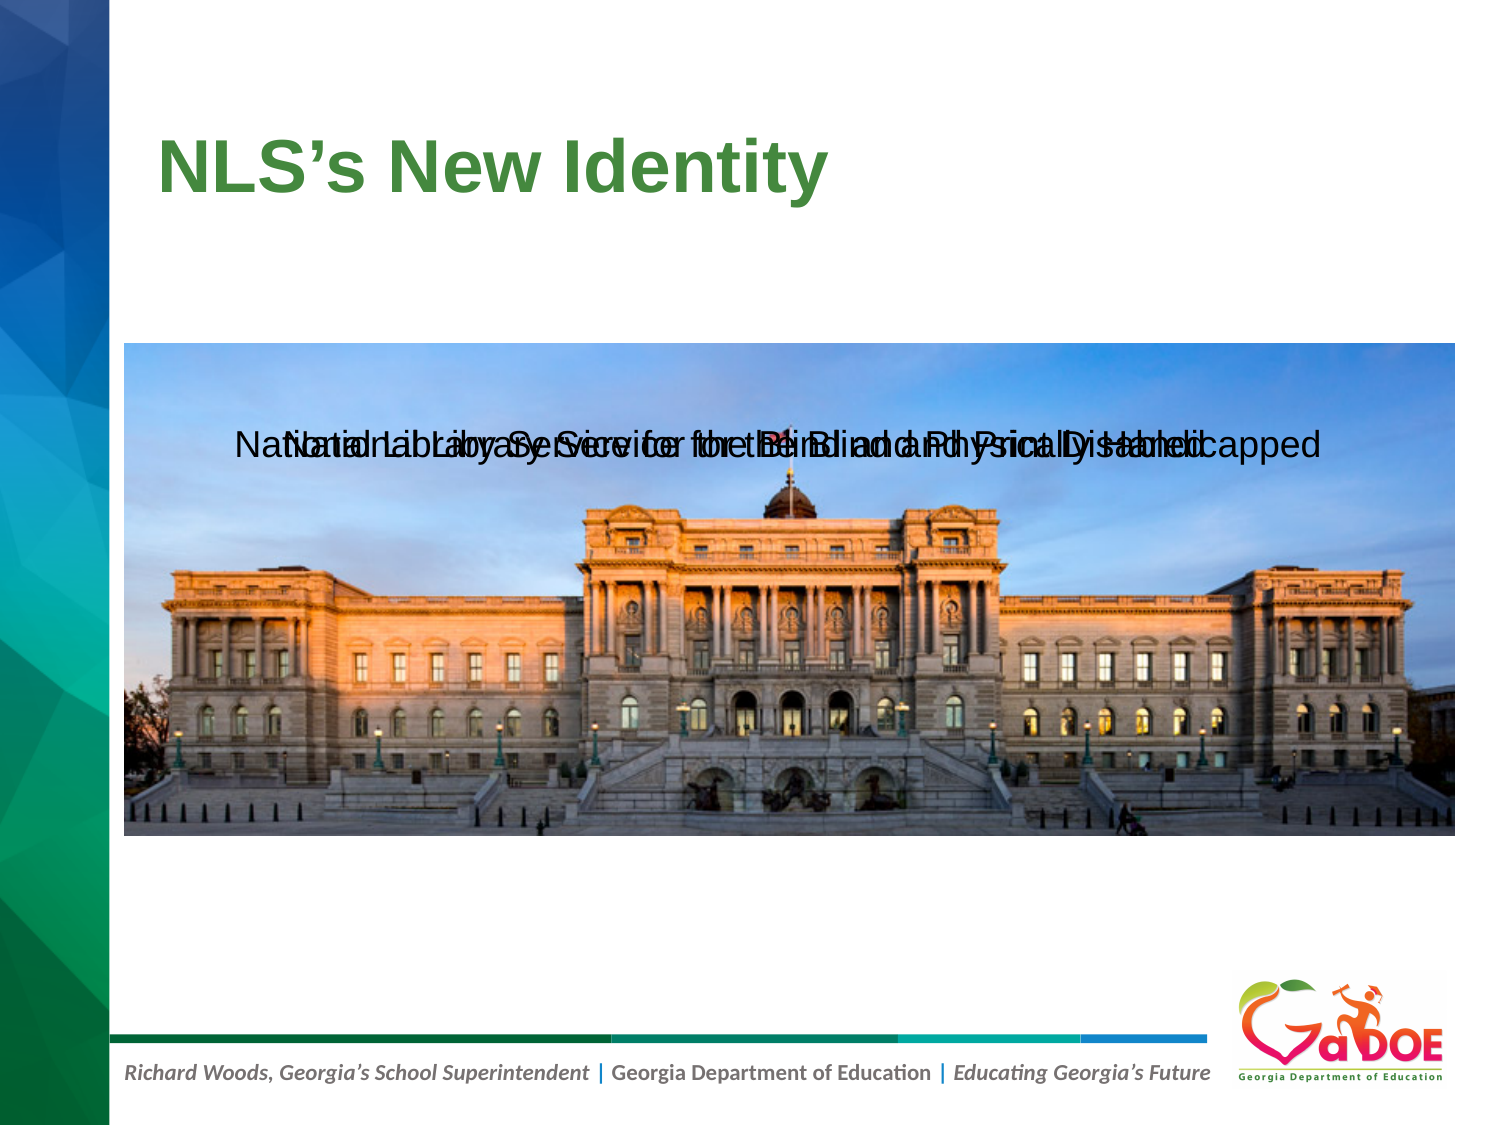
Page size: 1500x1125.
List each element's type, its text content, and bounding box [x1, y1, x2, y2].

picture [1232, 970, 1447, 1089]
picture [0, 0, 110, 1125]
picture [124, 343, 1455, 836]
title NLS’s New Identity [142, 59, 1437, 278]
